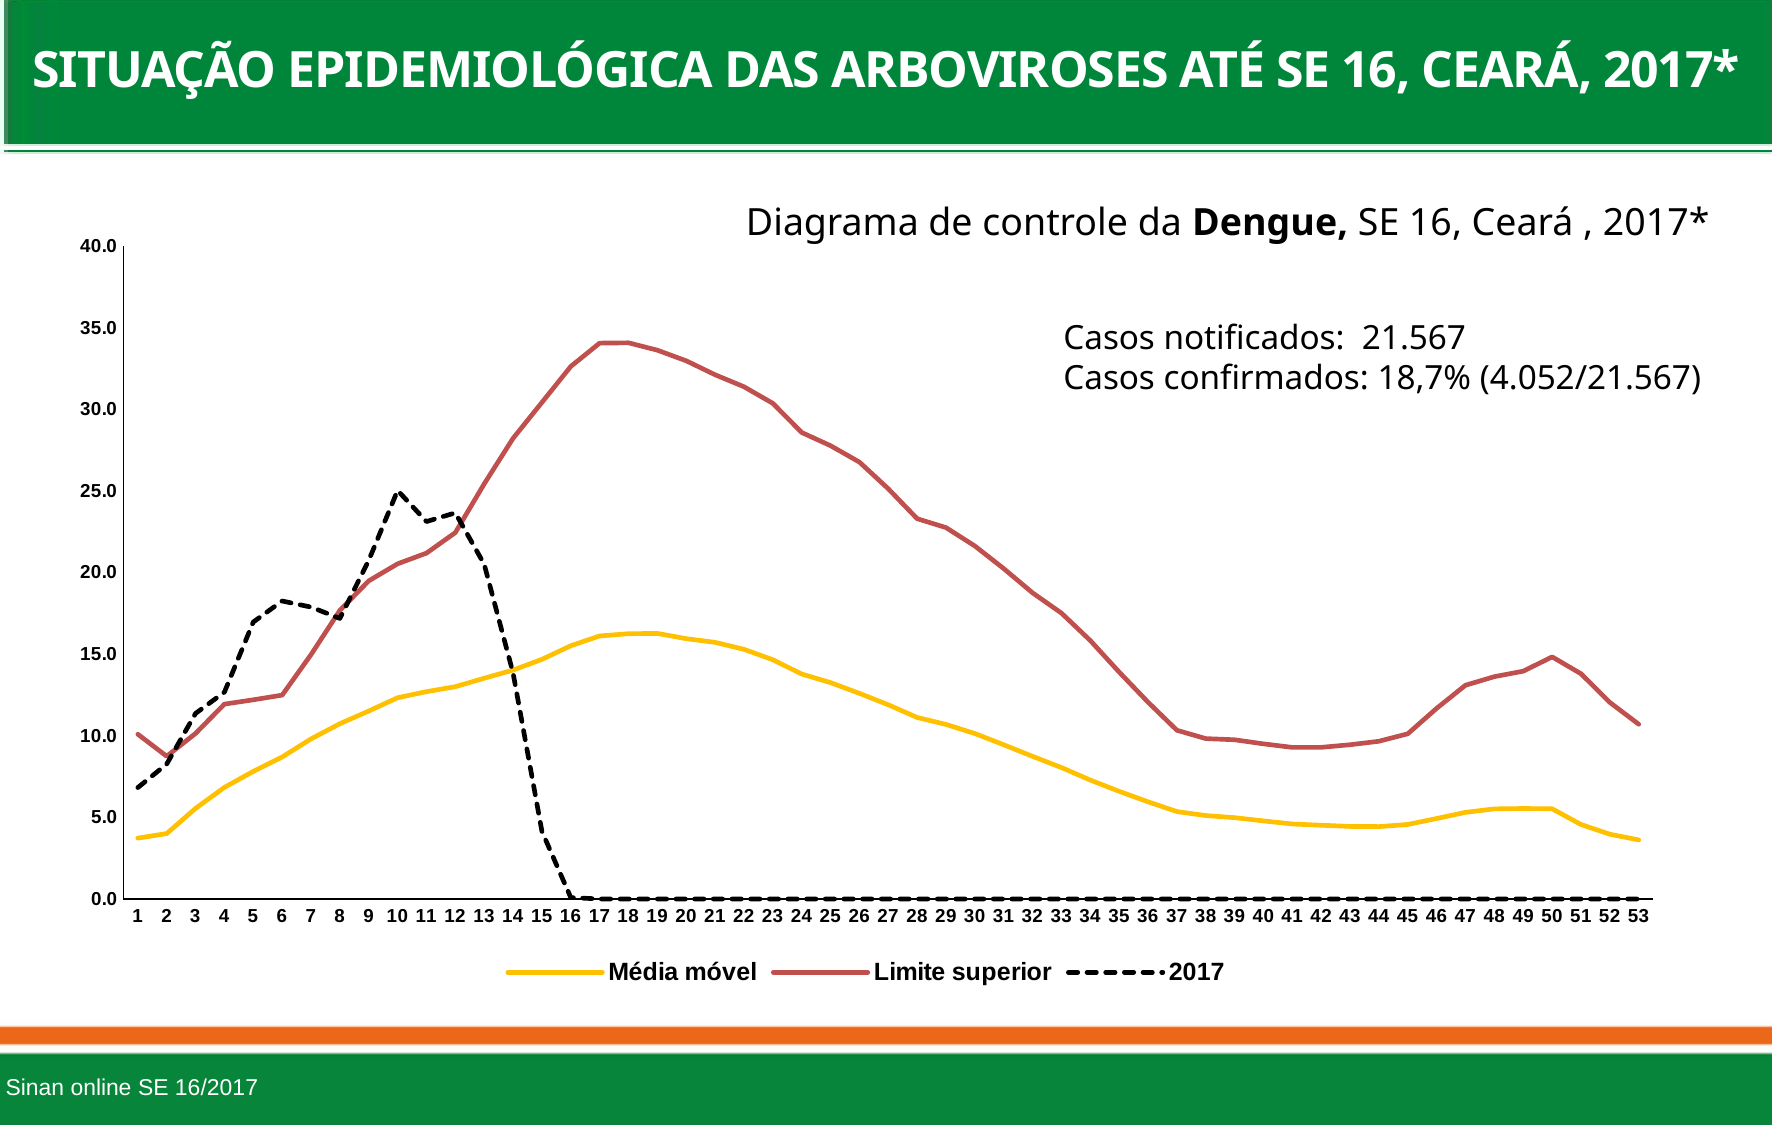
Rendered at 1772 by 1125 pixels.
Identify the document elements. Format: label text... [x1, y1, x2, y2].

picture [0, 0, 1772, 157]
text_box Diagrama de controle da Dengue, SE 16, Ceará , 2017* [417, 190, 1725, 251]
text_box Casos notificados: 21.567 Casos confirmados: 18,7% (4.052/21.567) [1694, 308, 1755, 404]
chart [46, 219, 1687, 992]
picture [0, 1020, 1772, 1125]
